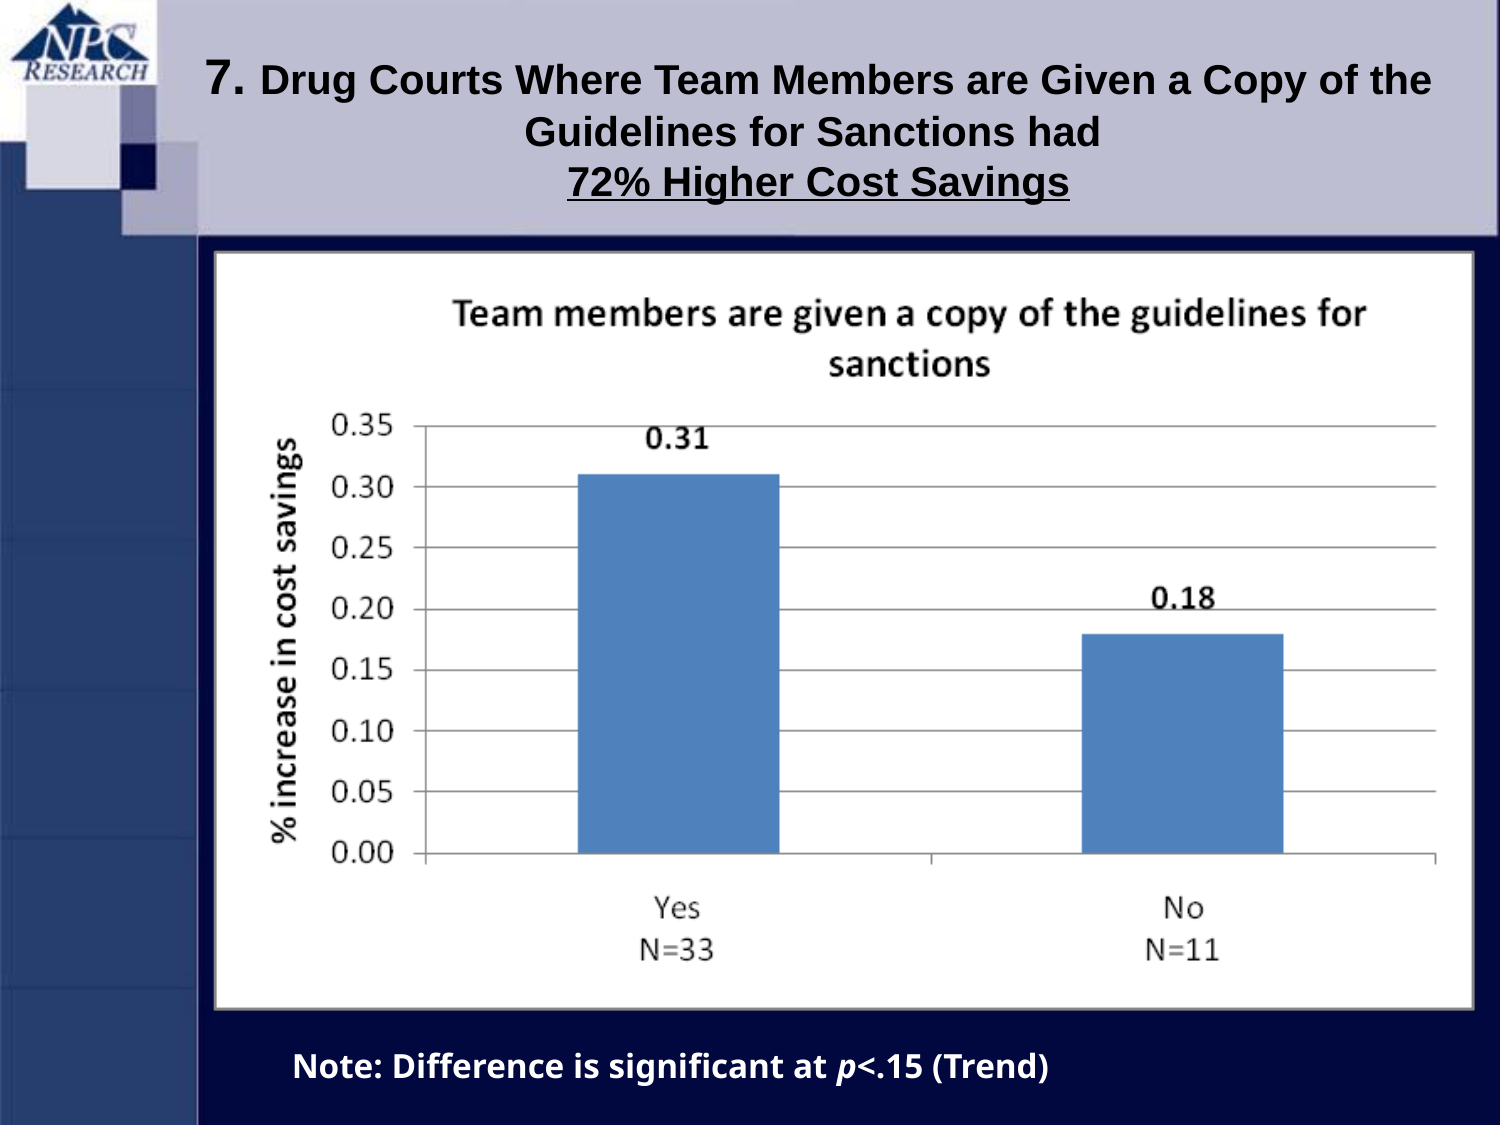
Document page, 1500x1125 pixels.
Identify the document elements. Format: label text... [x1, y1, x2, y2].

text_box Note: Difference is significant at p<.15 (Trend) [277, 1037, 1064, 1093]
text_box 7. Drug Courts Where Team Members are Given a Copy of the Guidelines for Sanctions had 72% Higher Cost Savings [174, 37, 1463, 213]
picture [0, 0, 1500, 1125]
